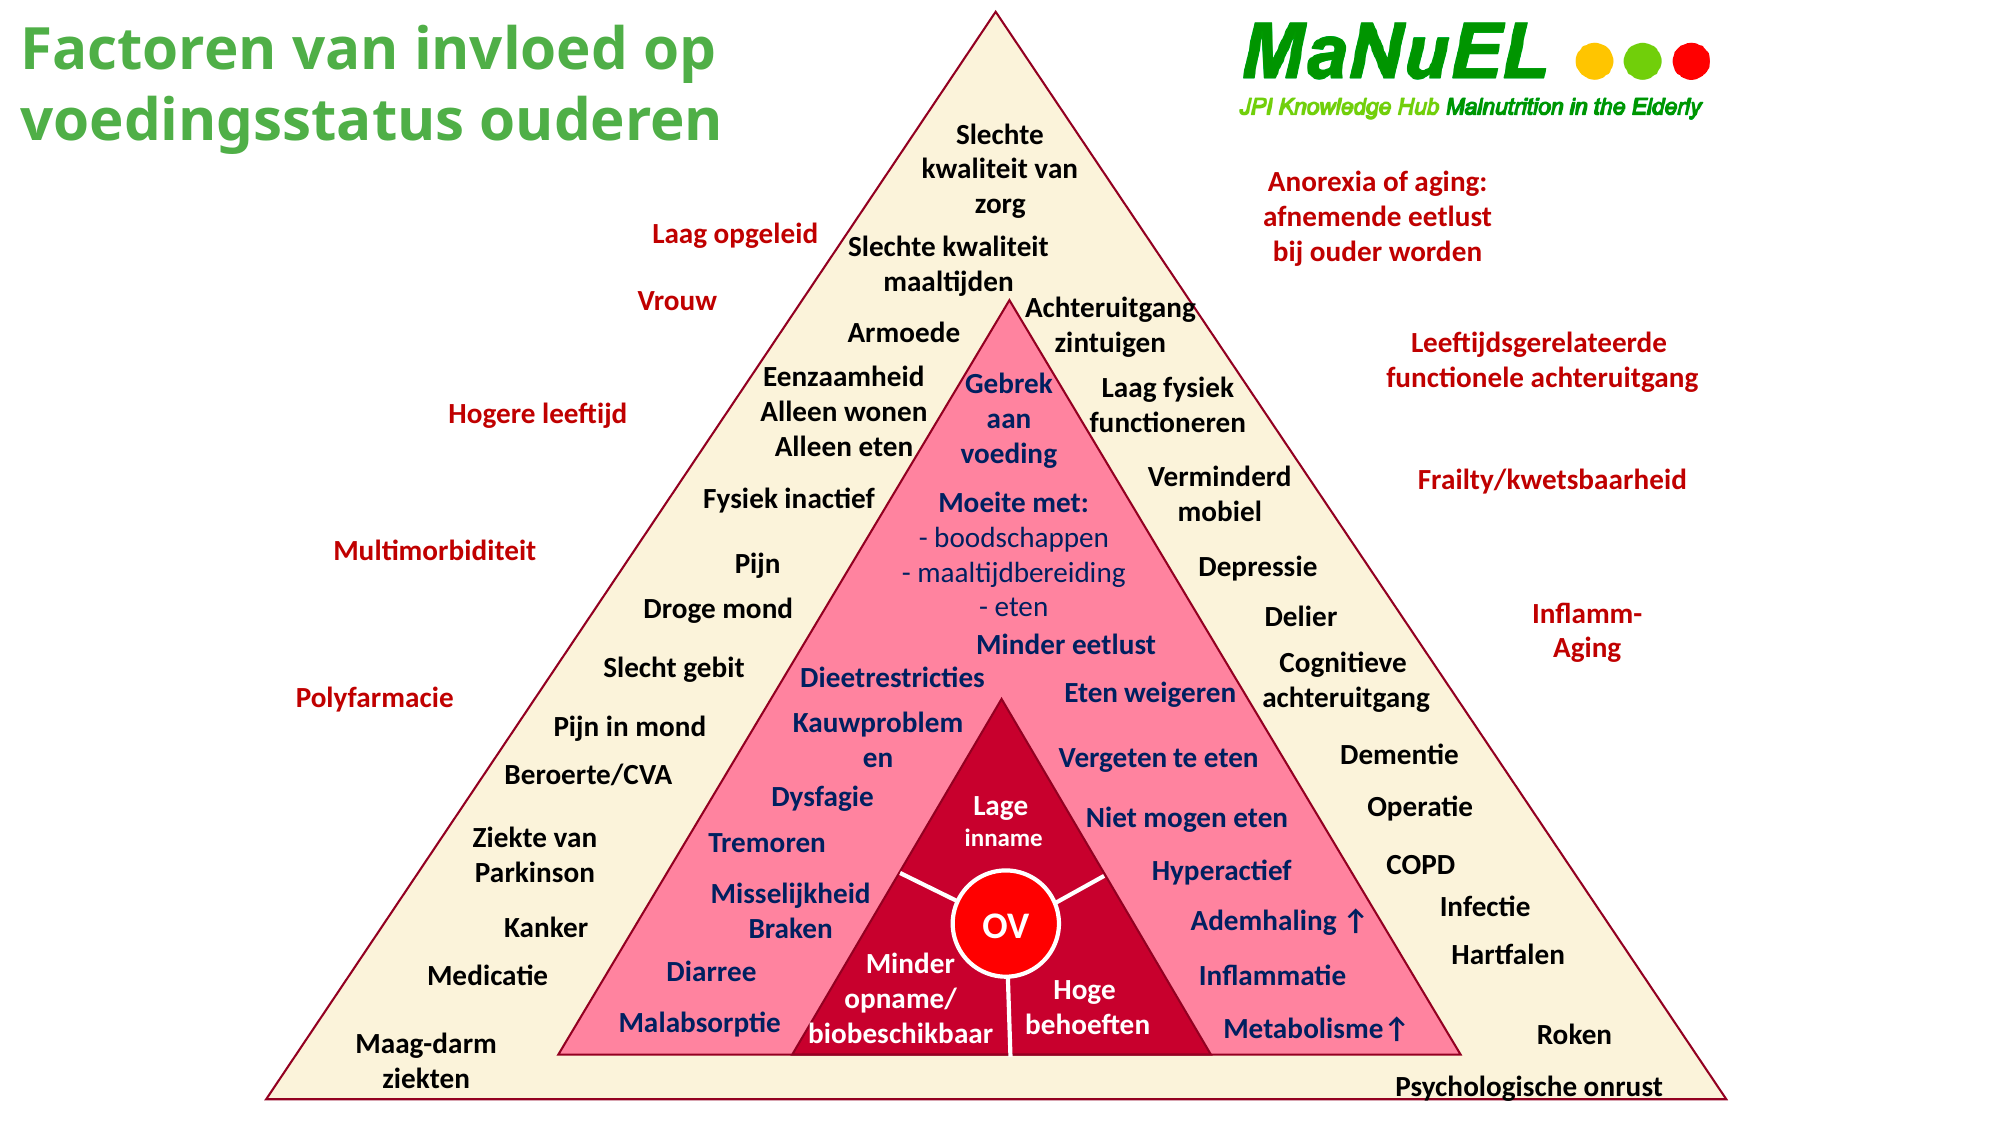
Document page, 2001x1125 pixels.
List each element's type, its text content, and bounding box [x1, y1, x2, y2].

text_box Kauwproblemen [773, 696, 983, 781]
text_box Armoede [806, 306, 1002, 356]
text_box Anorexia of aging: afnemende eetlust bij ouder worden [1233, 154, 1522, 275]
text_box [1058, 780, 1304, 790]
text_box [983, 701, 998, 726]
text_box Eenzaamheid Alleen wonen Alleen eten [726, 349, 962, 470]
text_box COPD [1356, 837, 1486, 888]
text_box [556, 781, 949, 1056]
text_box Misselijkheid Braken [686, 867, 896, 952]
text_box [930, 9, 1061, 107]
text_box Minder eetlust [954, 617, 1178, 668]
text_box Roken [1506, 1008, 1643, 1059]
text_box Moeite met: - boodschappen - maaltijdbereiding - eten [880, 475, 1148, 631]
text_box Kanker [478, 901, 615, 951]
text_box Vergeten te eten [1023, 731, 1298, 781]
text_box Psychologische onrust [1371, 1059, 1688, 1110]
text_box Ziekte van Parkinson [454, 810, 616, 896]
text_box Delier [1221, 589, 1382, 640]
text_box Inflammatie [1177, 949, 1374, 1000]
text_box Slechte kwaliteit van zorg [902, 107, 1098, 228]
text_box [1079, 446, 1116, 475]
text_box Minder opname/ biobeschikbaar [793, 936, 1007, 1057]
text_box Medicatie [407, 949, 568, 999]
text_box Tremoren [693, 816, 842, 866]
text_box Hoge behoeften [1011, 963, 1166, 1048]
text_box Frailty/kwetsbaarheid [1403, 452, 1703, 503]
text_box Pijn in mond [536, 700, 724, 750]
text_box [1067, 162, 1178, 280]
text_box Dieetrestricties [781, 650, 1005, 701]
text_box Laag fysiek functioneren [1079, 361, 1266, 446]
text_box Laag opgeleid [553, 206, 918, 257]
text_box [1070, 536, 1137, 574]
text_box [1050, 875, 1105, 906]
text_box [1186, 591, 1240, 666]
text_box Leeftijdsgerelateerde functionele achteruitgang [1350, 315, 1735, 401]
text_box Fysiek inactief [673, 472, 905, 522]
text_box Operatie [1333, 779, 1507, 830]
text_box [685, 411, 906, 472]
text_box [900, 872, 958, 902]
text_box Gebrek aan voeding [939, 356, 1079, 477]
text_box Cognitieve achteruitgang [1240, 636, 1452, 721]
text_box Dementie [1316, 727, 1483, 778]
text_box [1148, 535, 1230, 666]
text_box Lage inname [949, 778, 1058, 859]
text_box Malabsorptie [593, 995, 793, 1046]
text_box Slechte kwaliteit maaltijden [831, 228, 1067, 306]
text_box [1152, 489, 1417, 636]
text_box Metabolisme↑ [1207, 1002, 1426, 1053]
text_box Achteruitgang zintuigen [1005, 280, 1215, 366]
text_box Ademhaling ↑ [1173, 893, 1387, 944]
text_box [699, 691, 781, 816]
text_box Hyperactief [1108, 844, 1336, 895]
text_box [799, 522, 954, 650]
text_box [1087, 829, 1366, 893]
text_box Multimorbiditeit [311, 523, 559, 574]
text_box Depressie [1177, 540, 1339, 591]
text_box [864, 149, 902, 206]
text_box [320, 653, 1729, 1101]
text_box Pijn [690, 537, 826, 587]
text_box Polyfarmacie [257, 670, 493, 721]
text_box [1013, 976, 1213, 1056]
text_box Vrouw [553, 274, 802, 324]
text_box Verminderd mobiel [1122, 450, 1318, 535]
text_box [1007, 976, 1011, 1058]
text_box Factoren van invloed op voedingsstatus ouderen [5, 4, 862, 225]
text_box Diarree [643, 945, 780, 995]
text_box Droge mond [618, 582, 819, 633]
text_box Slecht gebit [564, 640, 785, 691]
text_box [1005, 668, 1269, 731]
picture [1226, 5, 1727, 134]
text_box Dysfagie [748, 770, 897, 820]
text_box [1099, 412, 1292, 475]
text_box [264, 1029, 312, 1101]
text_box Hartfalen [1418, 928, 1604, 978]
text_box [572, 490, 874, 650]
text_box Maag-darm ziekten [312, 1016, 540, 1102]
text_box Infectie [1417, 879, 1553, 930]
text_box [953, 696, 1050, 778]
text_box Beroerte/CVA [476, 747, 700, 798]
text_box [1215, 336, 1232, 361]
text_box [905, 470, 939, 475]
text_box Inflamm- Aging [1463, 586, 1711, 672]
text_box [768, 257, 831, 349]
text_box Hogere leeftijd [414, 387, 662, 437]
text_box [1119, 895, 1463, 1056]
text_box OV [951, 869, 1061, 978]
text_box [896, 786, 1159, 963]
text_box Niet mogen eten [1047, 790, 1327, 841]
text_box Eten weigeren [1038, 666, 1263, 717]
